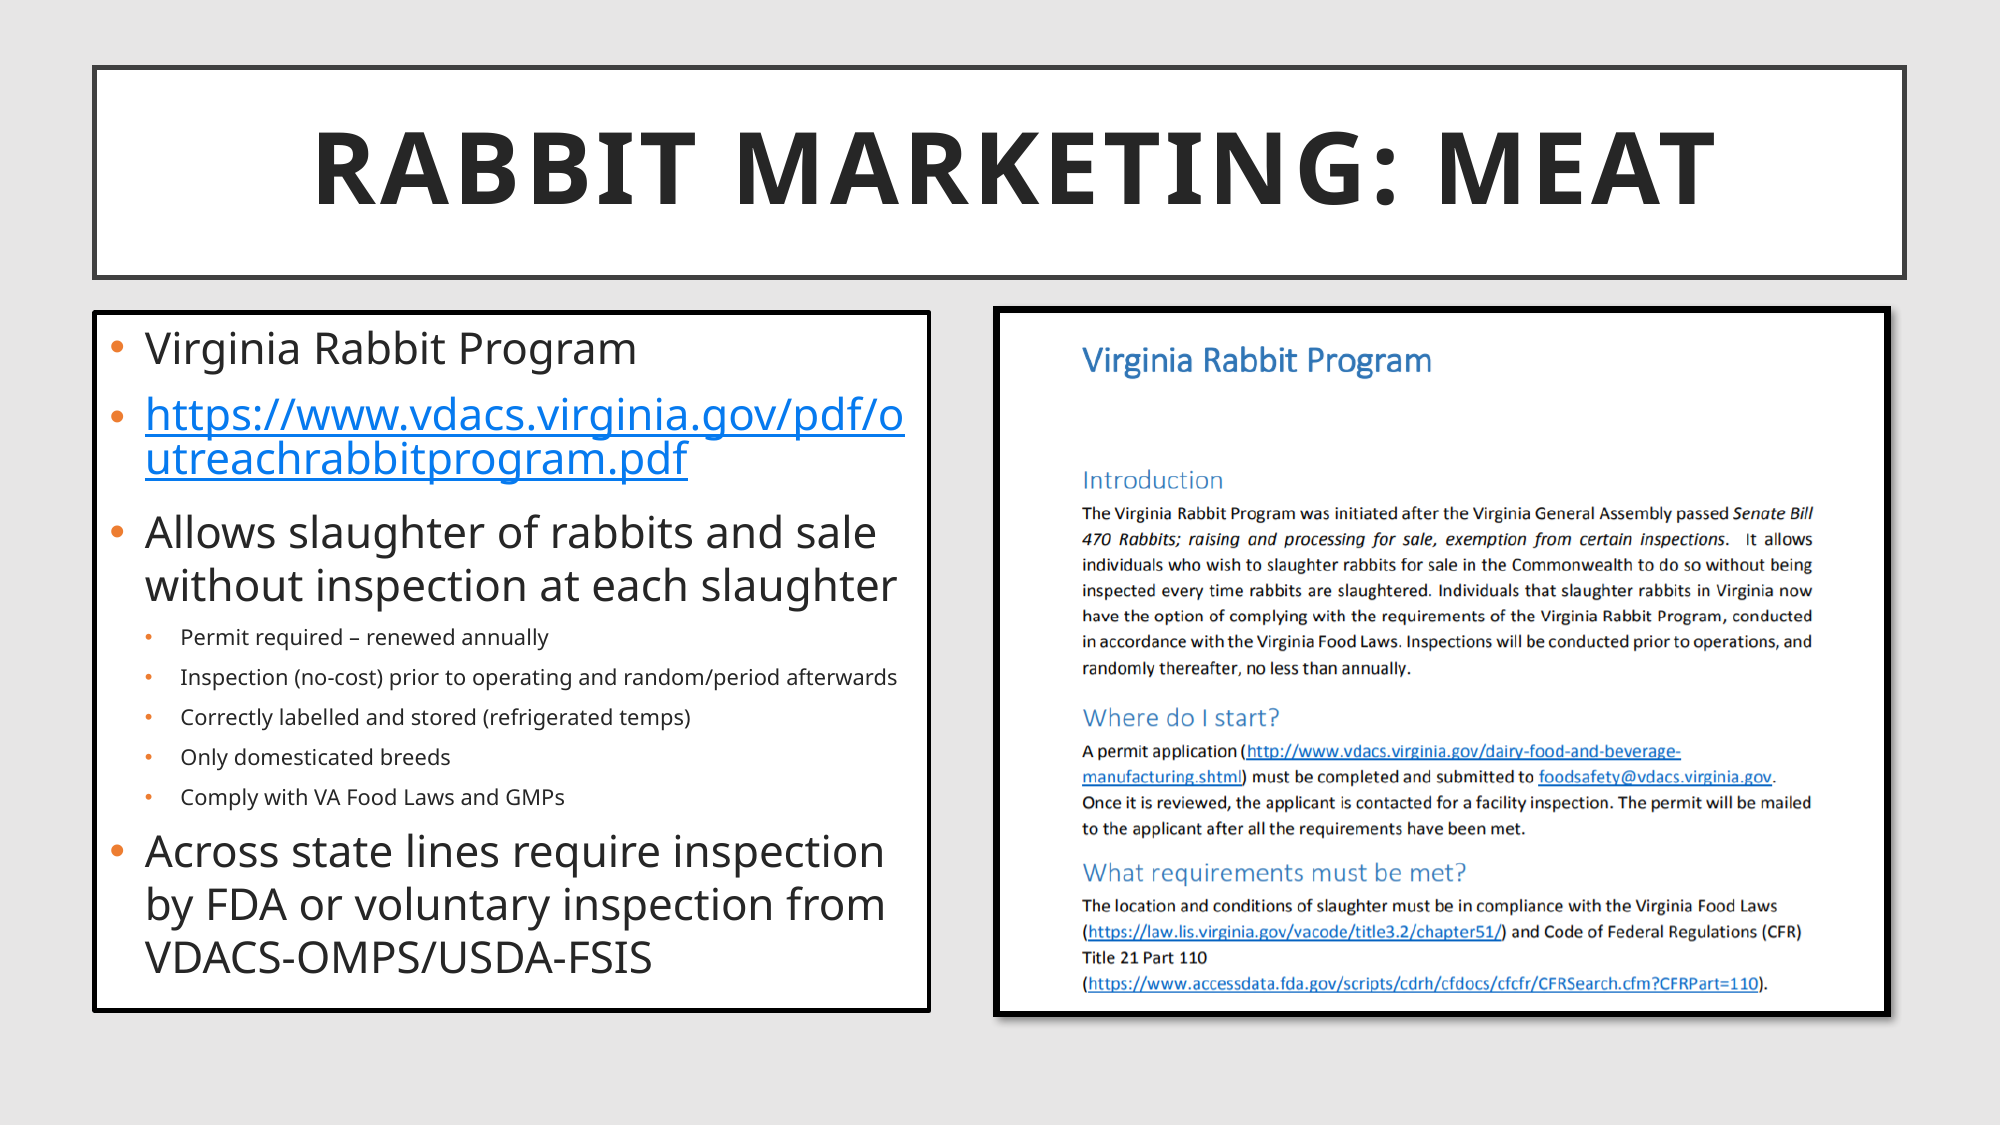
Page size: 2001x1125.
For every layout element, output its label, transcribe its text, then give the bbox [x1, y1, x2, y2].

title Rabbit Marketing: Meat [92, 65, 1907, 280]
list Virginia Rabbit Program https://www.vdacs.virginia.gov/pdf/outreachrabbitprogram.pdf Allows slaughter of rabbits and sale without inspection at each slaughter Permit required – renewed annually Inspection (no-cost) prior to operating and random/period afterwards Correctly labelled and stored (refrigerated temps) Only domesticated breeds Comply with VA Food Laws and GMPs Across state lines require inspection by FDA or voluntary inspection from VDACS-OMPS/USDA-FSIS [94, 312, 930, 1011]
picture [999, 312, 1885, 1011]
